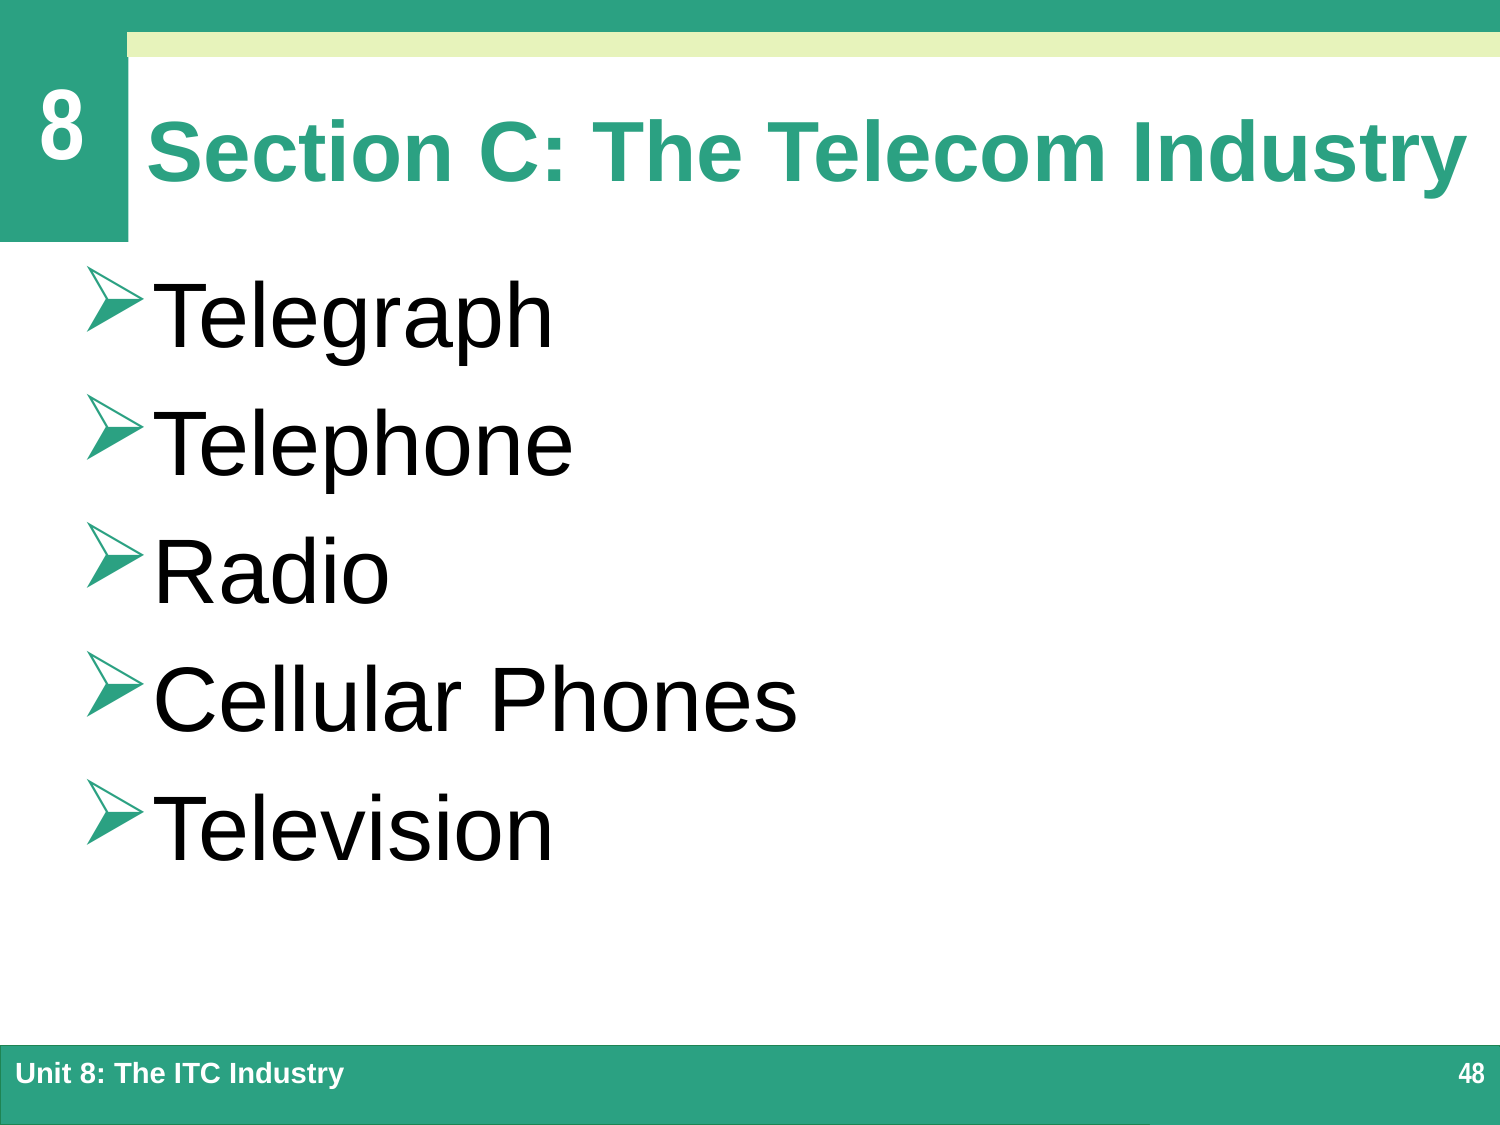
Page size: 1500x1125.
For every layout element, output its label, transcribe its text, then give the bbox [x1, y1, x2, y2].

list Telegraph Telephone Radio Cellular Phones Television [64, 247, 1500, 1006]
title Section C: The Telecom Industry [131, 60, 1500, 234]
footer Unit 8: The ITC Industry [0, 1046, 1149, 1125]
slide_number 48 [1149, 1046, 1500, 1125]
